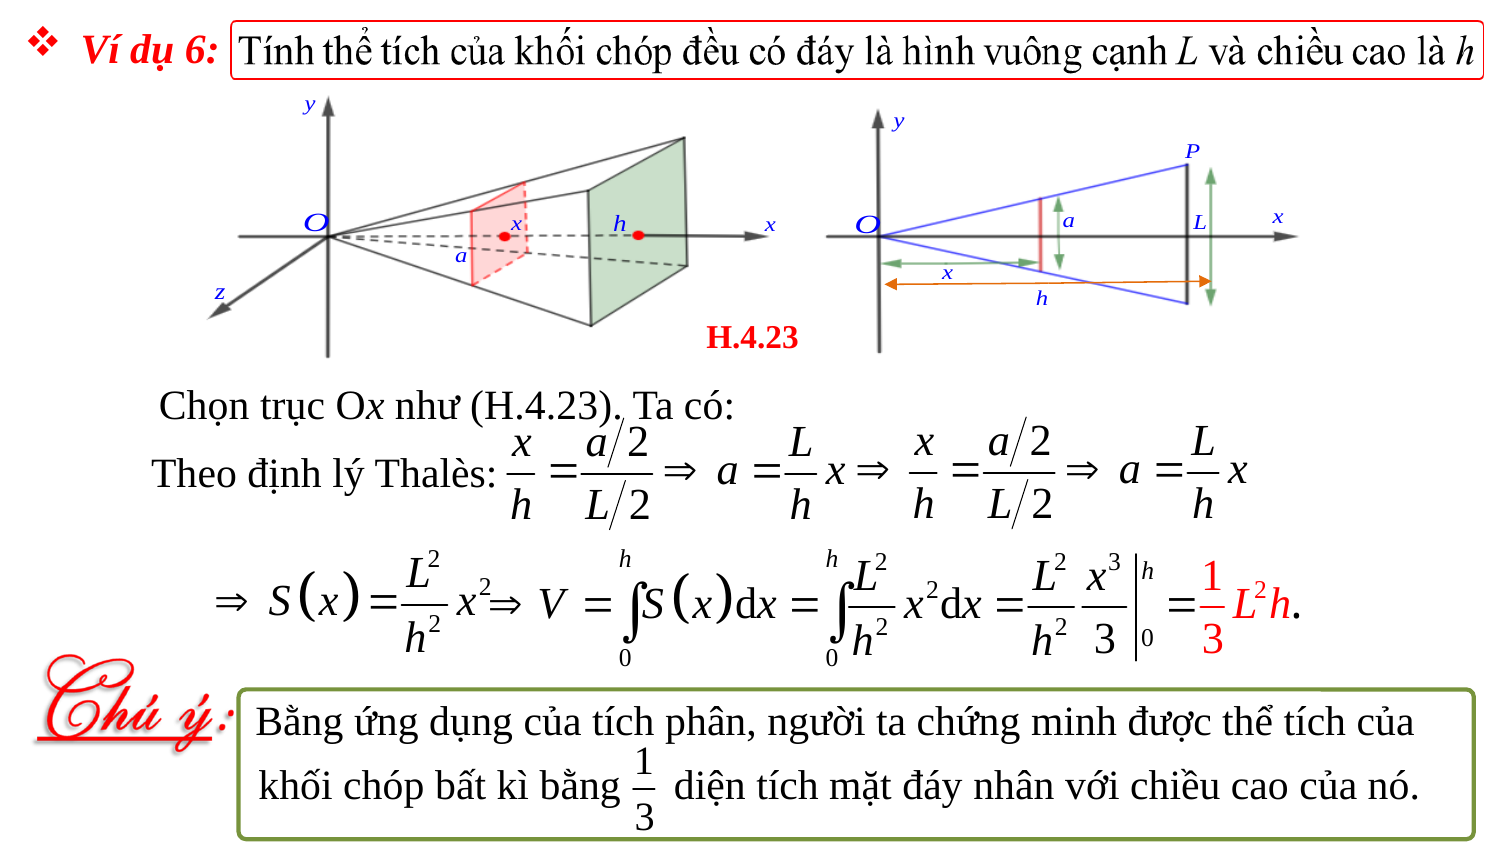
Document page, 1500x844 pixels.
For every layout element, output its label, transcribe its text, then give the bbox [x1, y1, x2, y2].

text_box Chọn trục Ox như (H.4.23). Ta có: [144, 370, 771, 435]
text_box Theo định lý Thalès: [136, 438, 494, 504]
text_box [849, 405, 1256, 535]
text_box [481, 536, 1309, 678]
picture [22, 651, 251, 760]
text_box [499, 406, 847, 535]
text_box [192, 109, 1313, 366]
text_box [208, 537, 501, 665]
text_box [238, 686, 1480, 840]
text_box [9, 11, 1500, 101]
